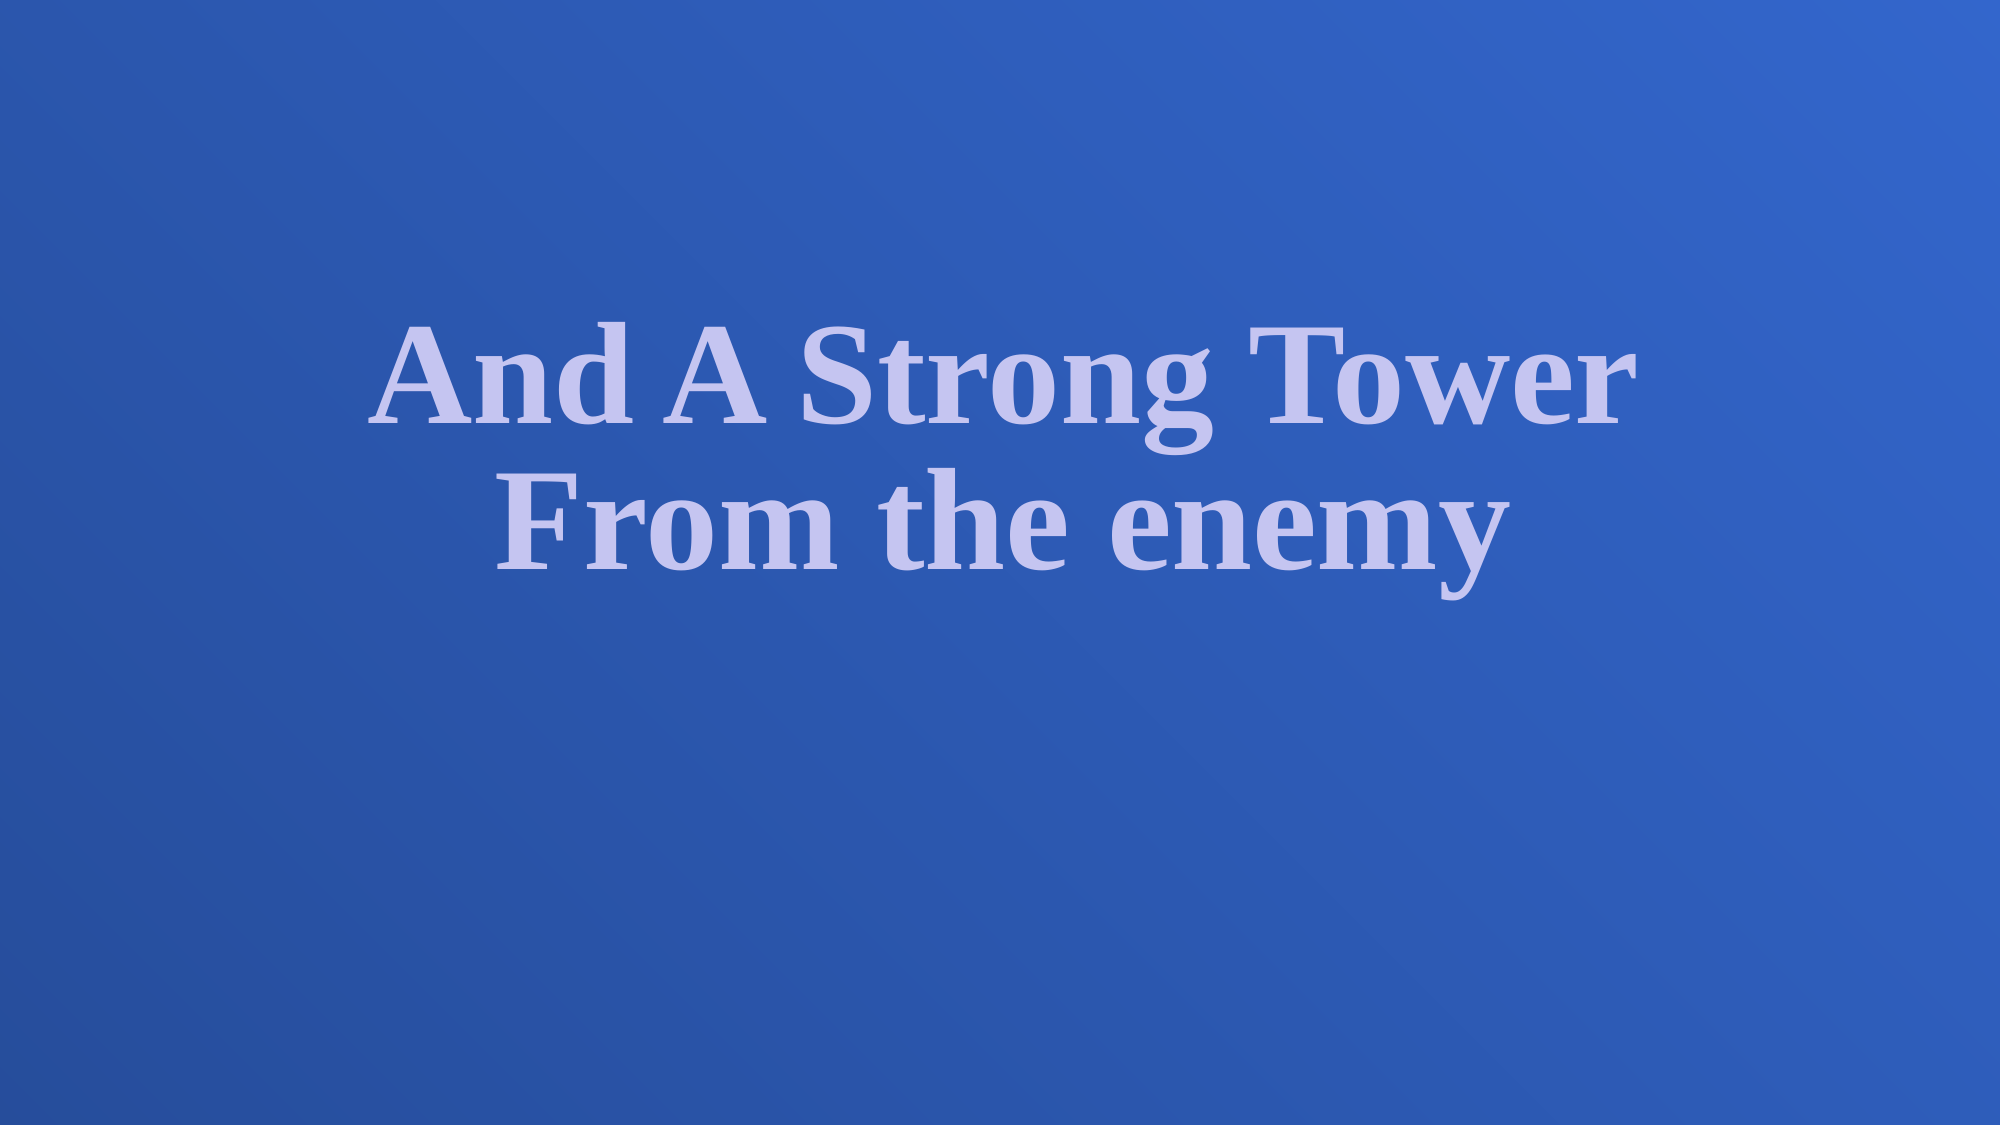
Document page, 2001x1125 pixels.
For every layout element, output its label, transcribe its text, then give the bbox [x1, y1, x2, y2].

text_box And A Strong Tower From the enemy [3, 299, 2000, 607]
